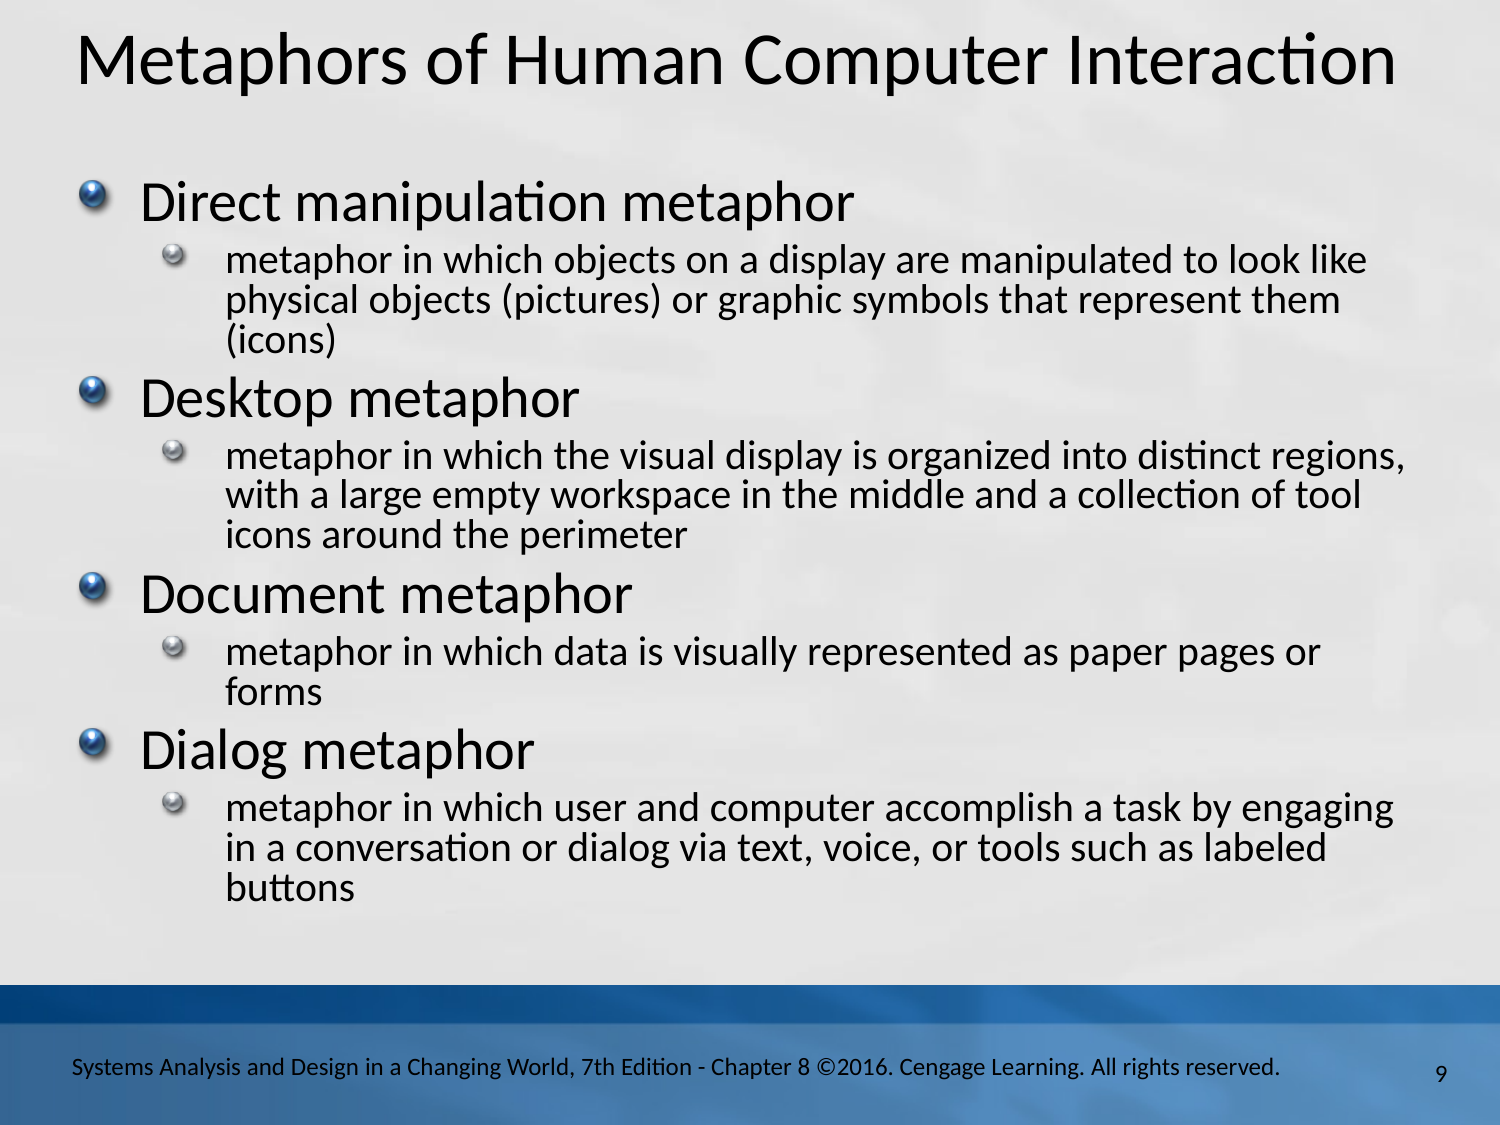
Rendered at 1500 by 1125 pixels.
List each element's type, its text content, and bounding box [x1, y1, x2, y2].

slide_number 9 [1412, 1042, 1463, 1103]
title Metaphors of Human Computer Interaction [75, 20, 1413, 102]
list Direct manipulation metaphor metaphor in which objects on a display are manipulated to look like physical objects (pictures) or graphic symbols that represent them (icons) Desktop metaphor metaphor in which the visual display is organized into distinct regions, with a large empty workspace in the middle and a collection of tool icons around the perimeter Document metaphor metaphor in which data is visually represented as paper pages or forms Dialog metaphor metaphor in which user and computer accomplish a task by engaging in a conversation or dialog via text, voice, or tools such as labeled buttons [75, 176, 1413, 927]
picture [0, 0, 1500, 1125]
